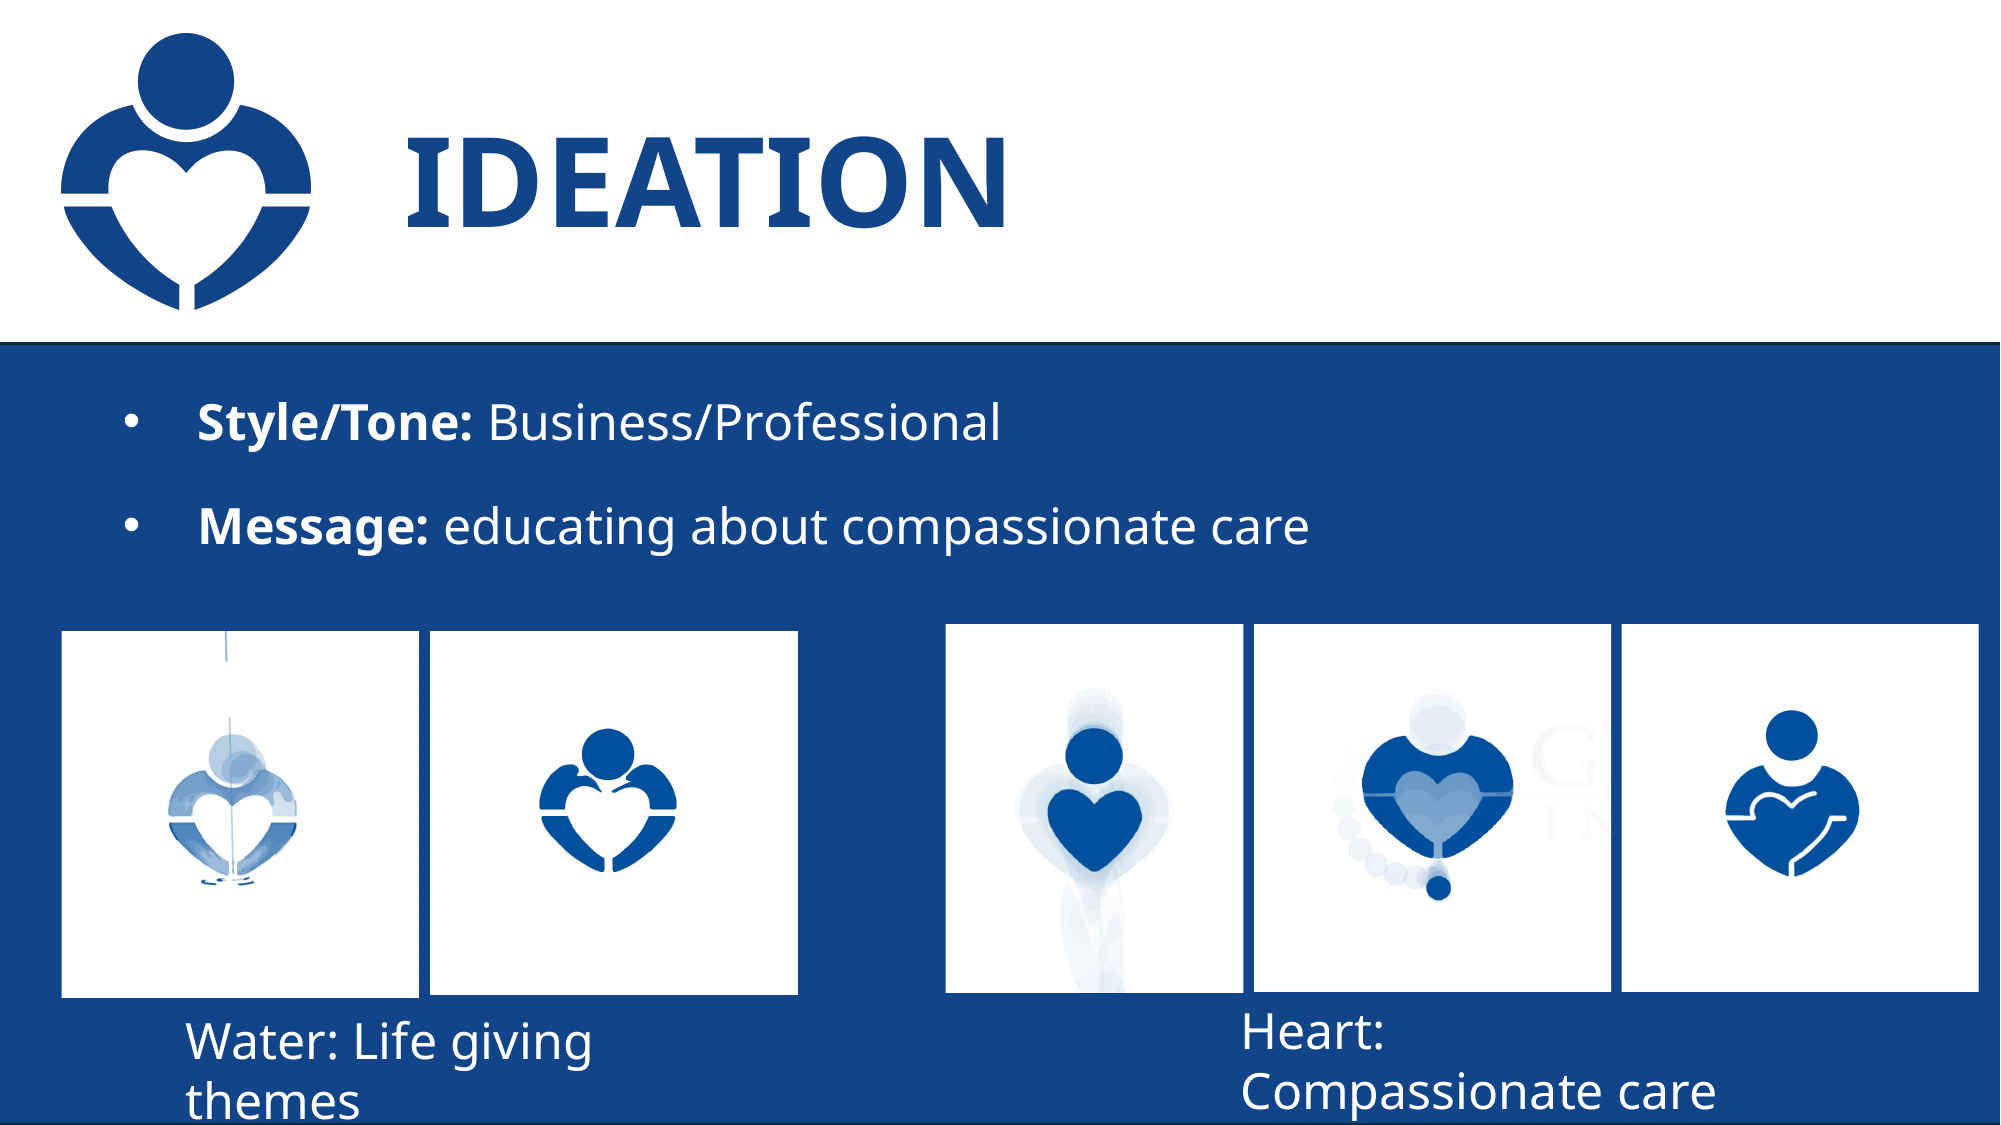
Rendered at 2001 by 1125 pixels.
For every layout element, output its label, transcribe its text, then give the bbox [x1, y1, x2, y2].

picture [61, 33, 312, 310]
picture [61, 631, 420, 998]
text_box Heart: Compassionate care [1225, 991, 1746, 1125]
picture [1621, 624, 1980, 993]
picture [429, 631, 798, 996]
text_box [0, 342, 2000, 1125]
text_box IDEATION [389, 95, 1746, 260]
picture [944, 624, 1244, 996]
text_box Water: Life giving themes [170, 1002, 690, 1125]
text_box Style/Tone: Business/Professional [108, 383, 1793, 459]
picture [1253, 624, 1612, 993]
text_box Message: educating about compassionate care [108, 486, 1793, 562]
